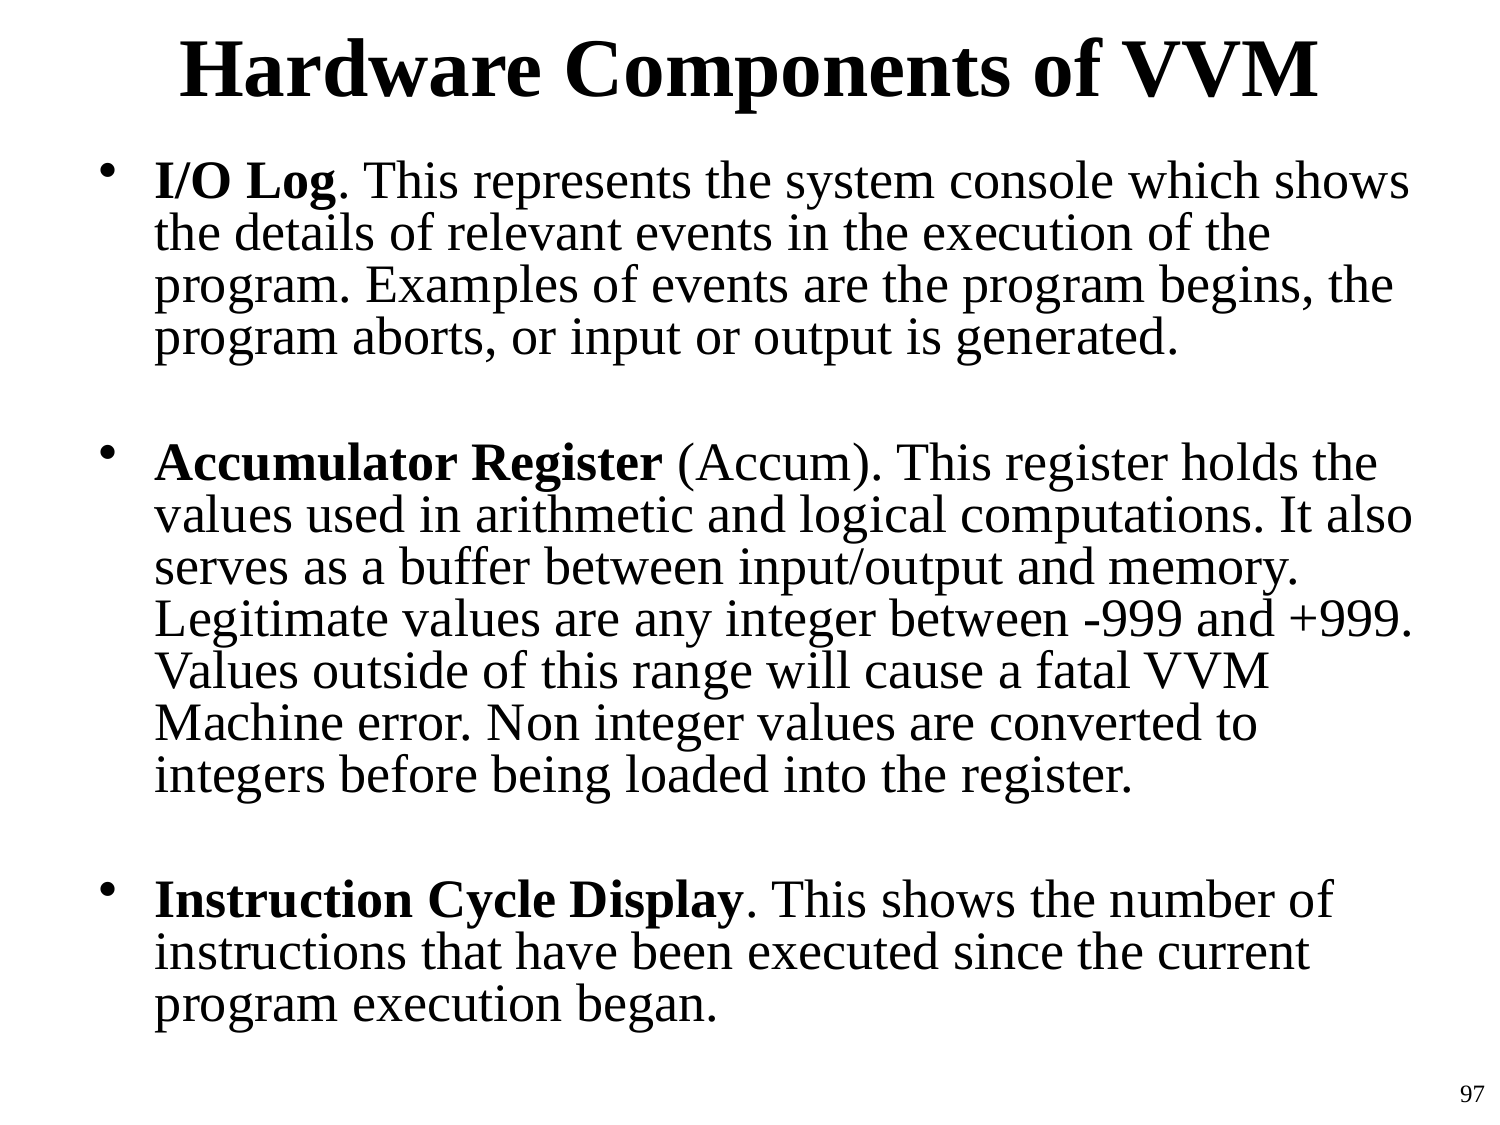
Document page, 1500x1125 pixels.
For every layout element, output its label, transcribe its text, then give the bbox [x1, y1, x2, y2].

title Hardware Components of VVM [0, 0, 1500, 126]
list I/O Log. This represents the system console which shows the details of relevant events in the execution of the program. Examples of events are the program begins, the program aborts, or input or output is generated. Accumulator Register (Accum). This register holds the values used in arithmetic and logical computations. It also serves as a buffer between input/output and memory. Legitimate values are any integer between -999 and +999. Values outside of this range will cause a fatal VVM Machine error. Non integer values are converted to integers before being loaded into the register. Instruction Cycle Display. This shows the number of instructions that have been executed since the current program execution began. [83, 149, 1442, 931]
slide_number 97 [1186, 1069, 1500, 1125]
